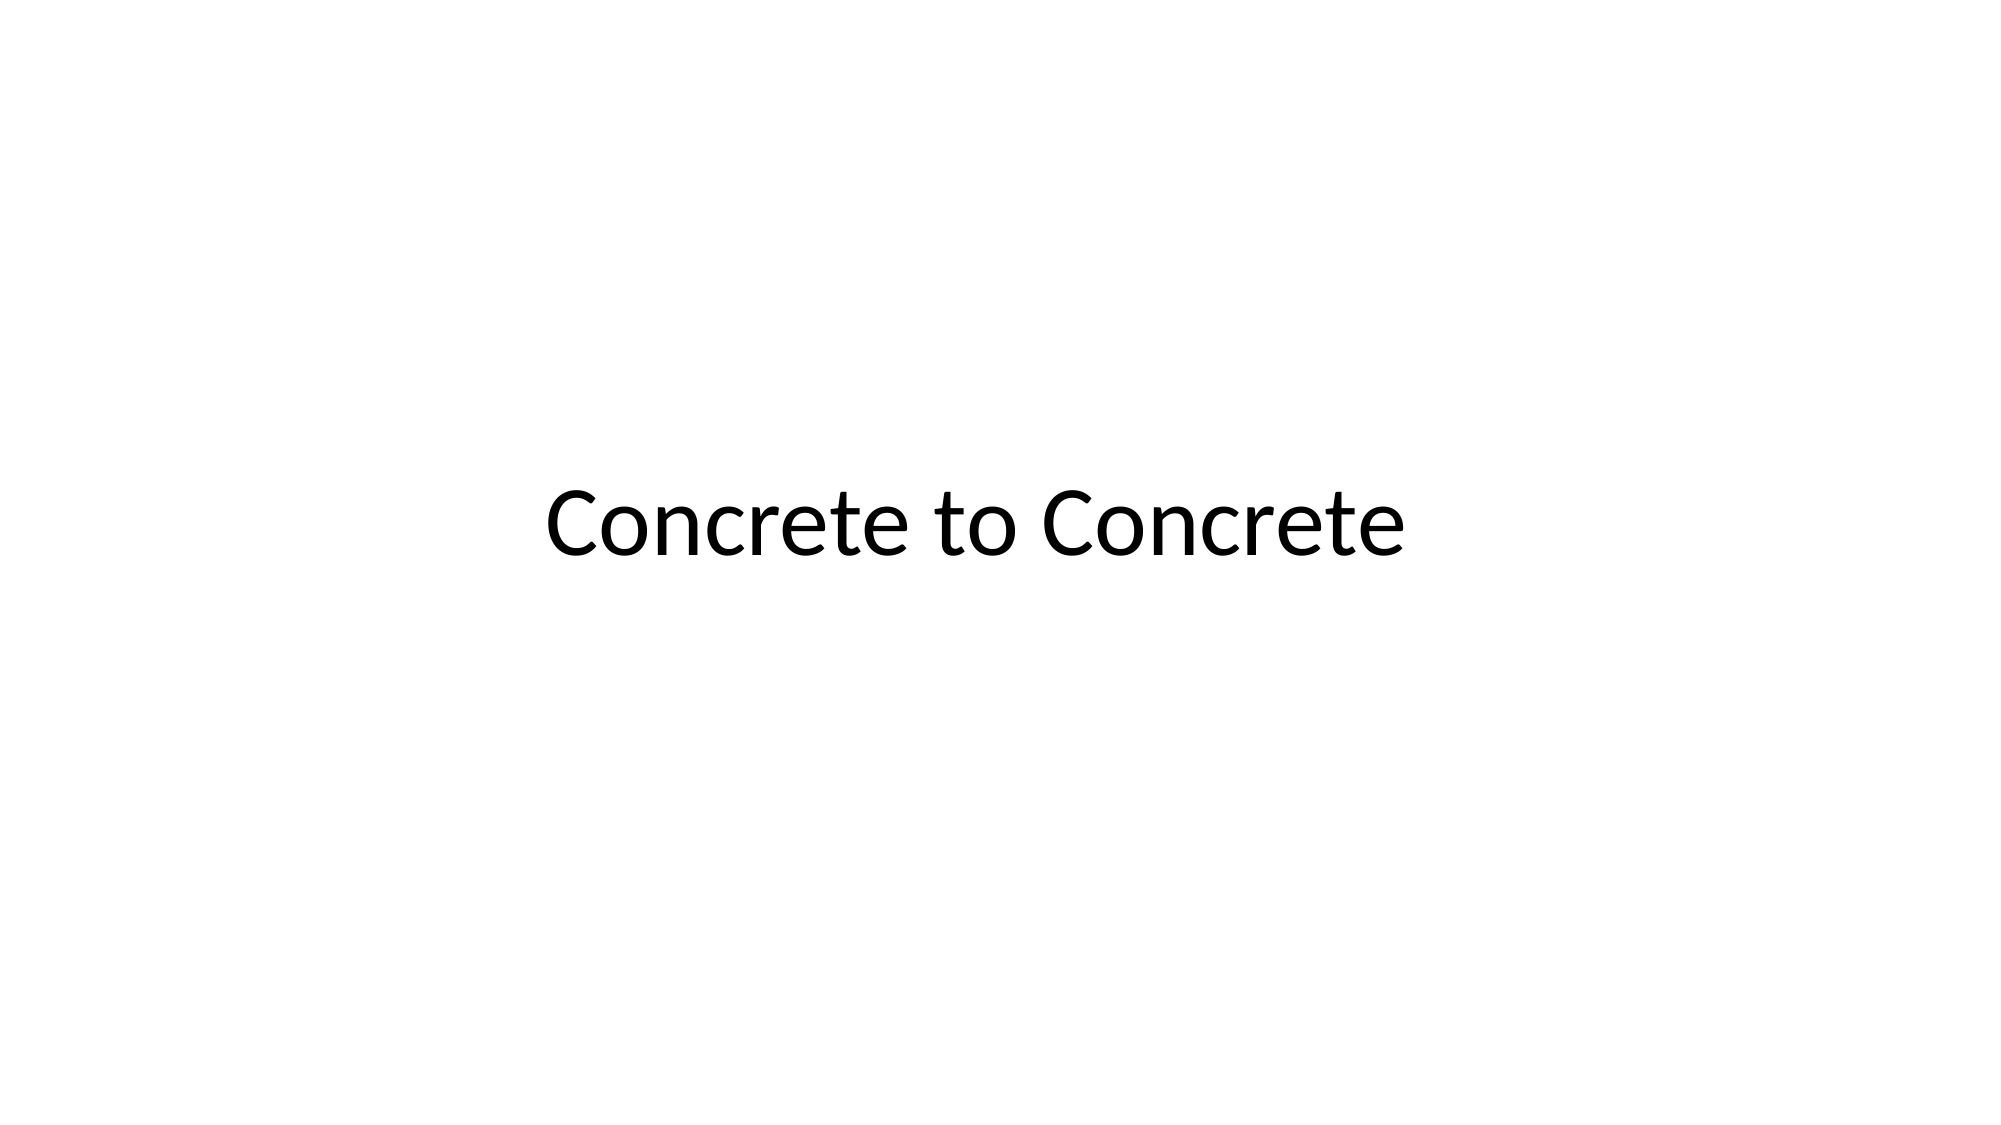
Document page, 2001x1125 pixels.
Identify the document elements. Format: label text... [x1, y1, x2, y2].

text_box Concrete to Concrete [530, 447, 1423, 583]
